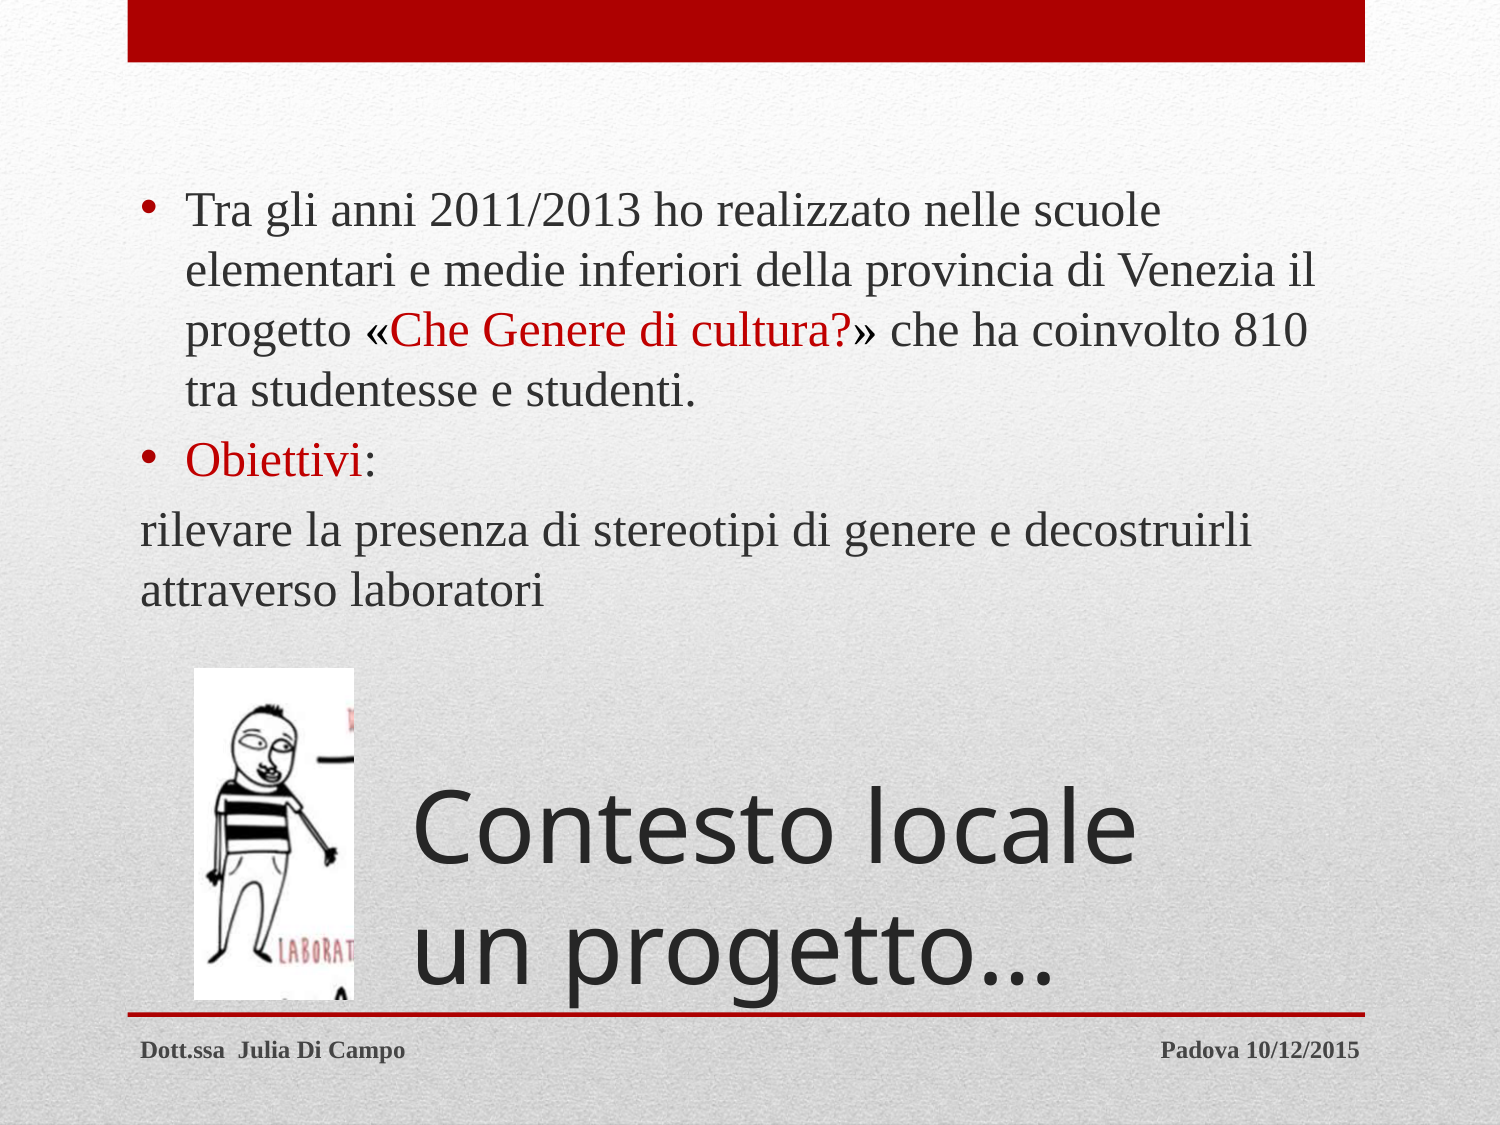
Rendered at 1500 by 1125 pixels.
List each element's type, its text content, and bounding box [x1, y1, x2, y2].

title Contesto locale un progetto… [125, 750, 1238, 1013]
list Tra gli anni 2011/2013 ho realizzato nelle scuole elementari e medie inferiori della provincia di Venezia il progetto «Che Genere di cultura?» che ha coinvolto 810 tra studentesse e studenti. Obiettivi: rilevare la presenza di stereotipi di genere e decostruirli attraverso laboratori [125, 112, 1363, 750]
picture [193, 668, 355, 1001]
footer Dott.ssa Julia Di Campo [125, 1018, 925, 1079]
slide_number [1025, 1018, 1375, 1079]
